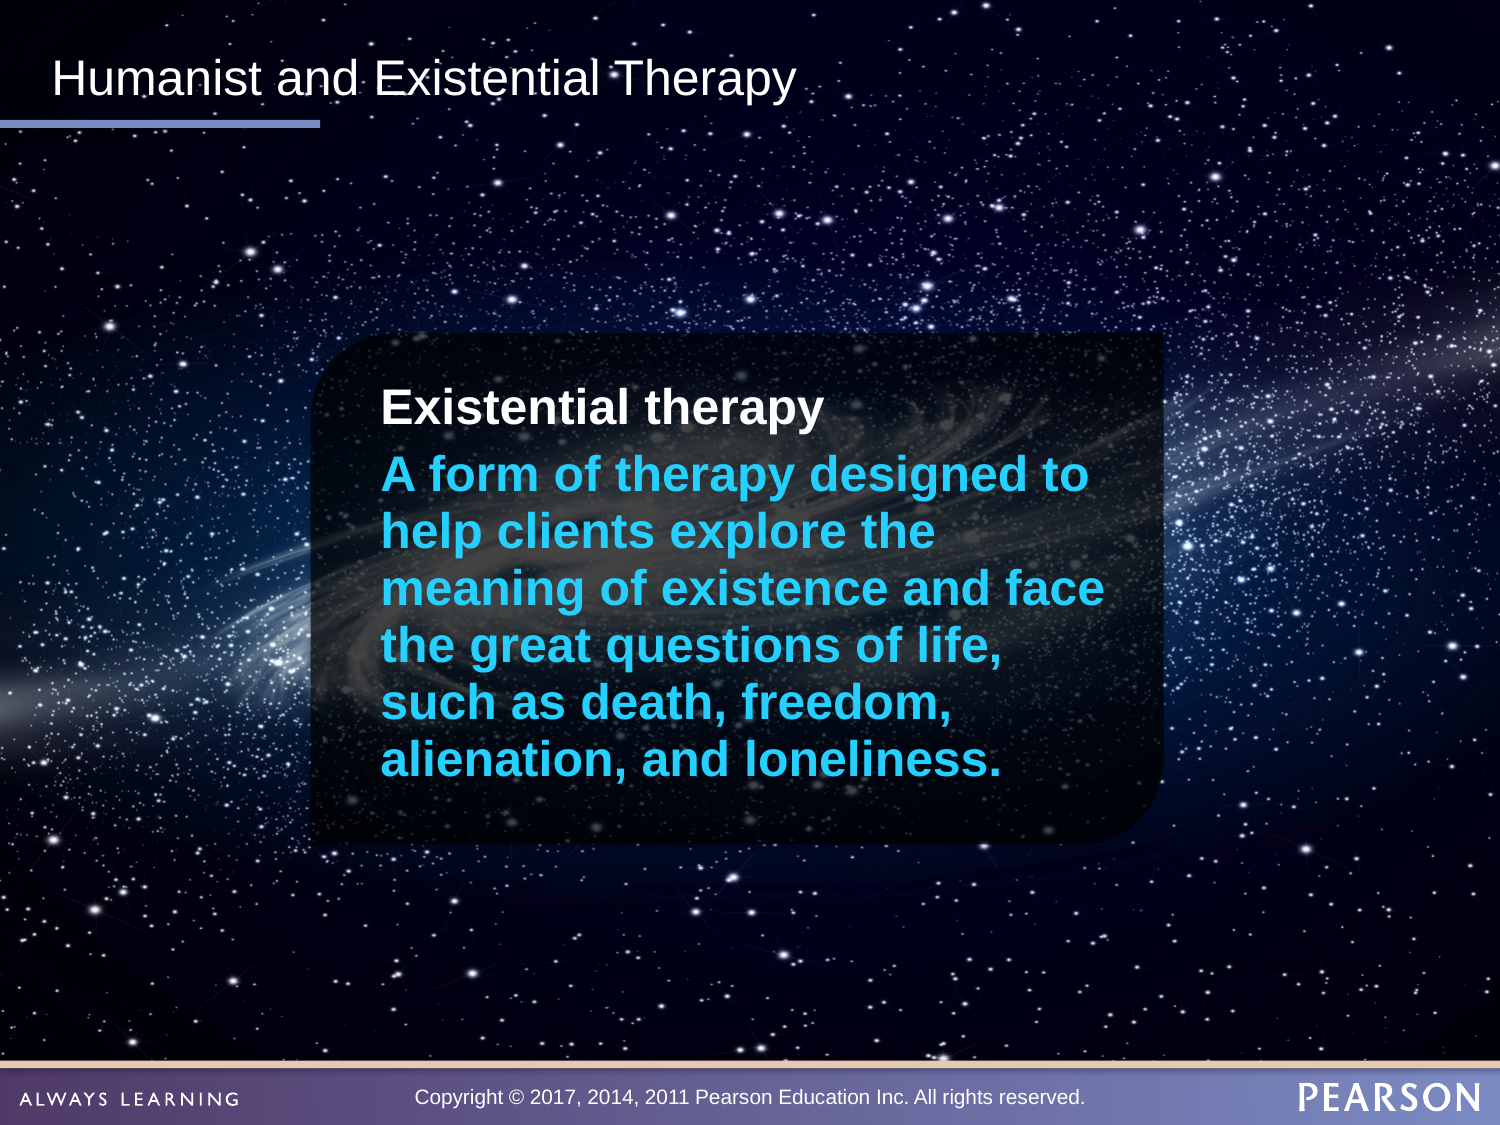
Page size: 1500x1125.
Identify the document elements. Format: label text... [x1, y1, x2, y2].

list Existential therapy A form of therapy designed to help clients explore the meaning of existence and face the great questions of life, such as death, freedom, alienation, and loneliness. [365, 371, 1135, 836]
picture [0, 0, 1500, 1060]
text_box [309, 332, 1165, 846]
title Humanist and Existential Therapy [36, 31, 1312, 120]
